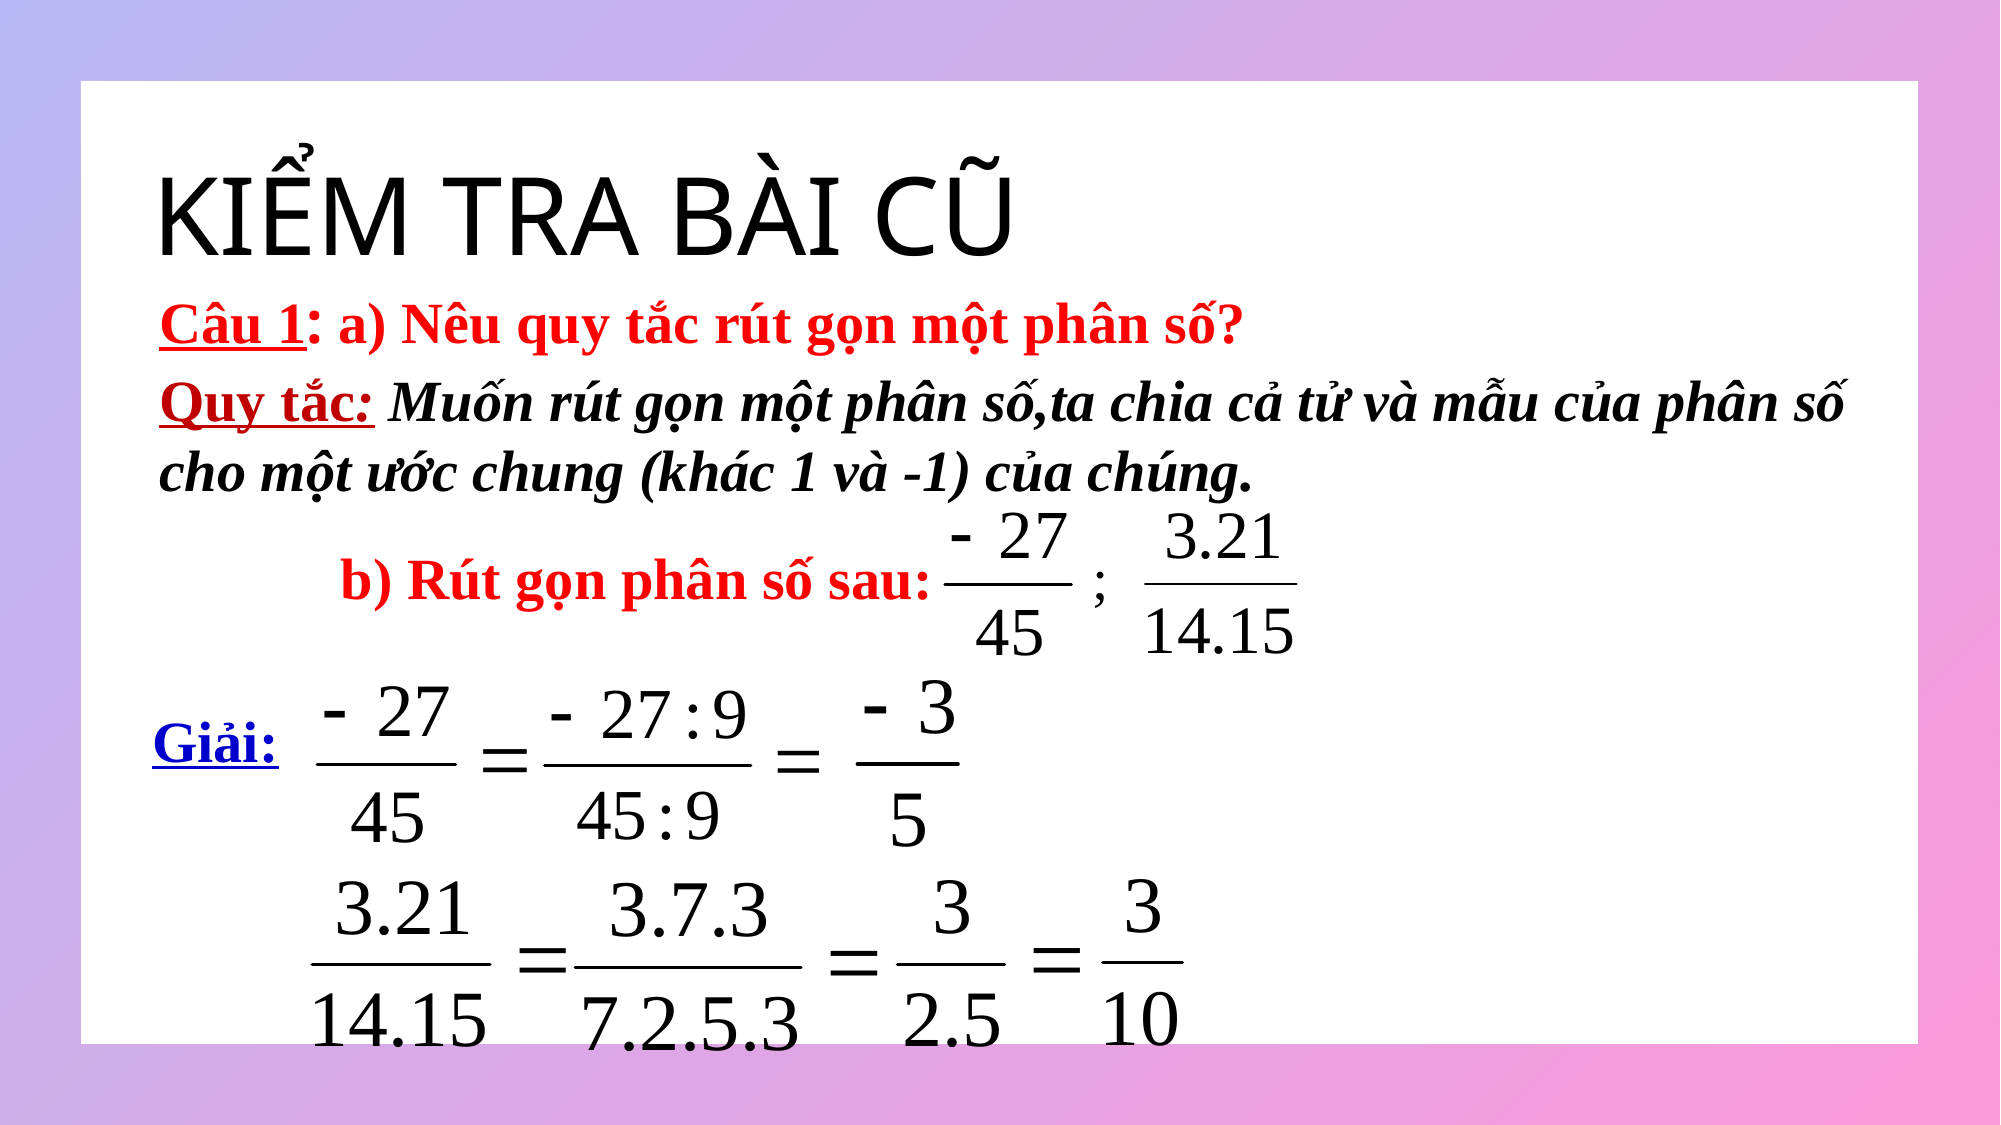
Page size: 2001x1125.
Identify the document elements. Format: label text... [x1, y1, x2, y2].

text_box b) Rút gọn phân số sau: ; [326, 533, 933, 619]
text_box Câu 1: a) Nêu quy tắc rút gọn một phân số? [144, 278, 1863, 355]
picture [298, 492, 1089, 1068]
picture [532, 670, 819, 856]
picture [1089, 856, 1197, 1063]
text_box Giải: [137, 696, 304, 782]
title KIỂM TRA BÀI CŨ [137, 111, 1863, 330]
picture [1133, 493, 1309, 669]
text_box b) Rút gọn phân số sau: ; [1089, 533, 1133, 619]
text_box Quy tắc: Muốn rút gọn một phân số,ta chia cả tử và mẫu của phân số cho một ước chung (khác 1 và -1) của chúng. [144, 355, 1863, 511]
